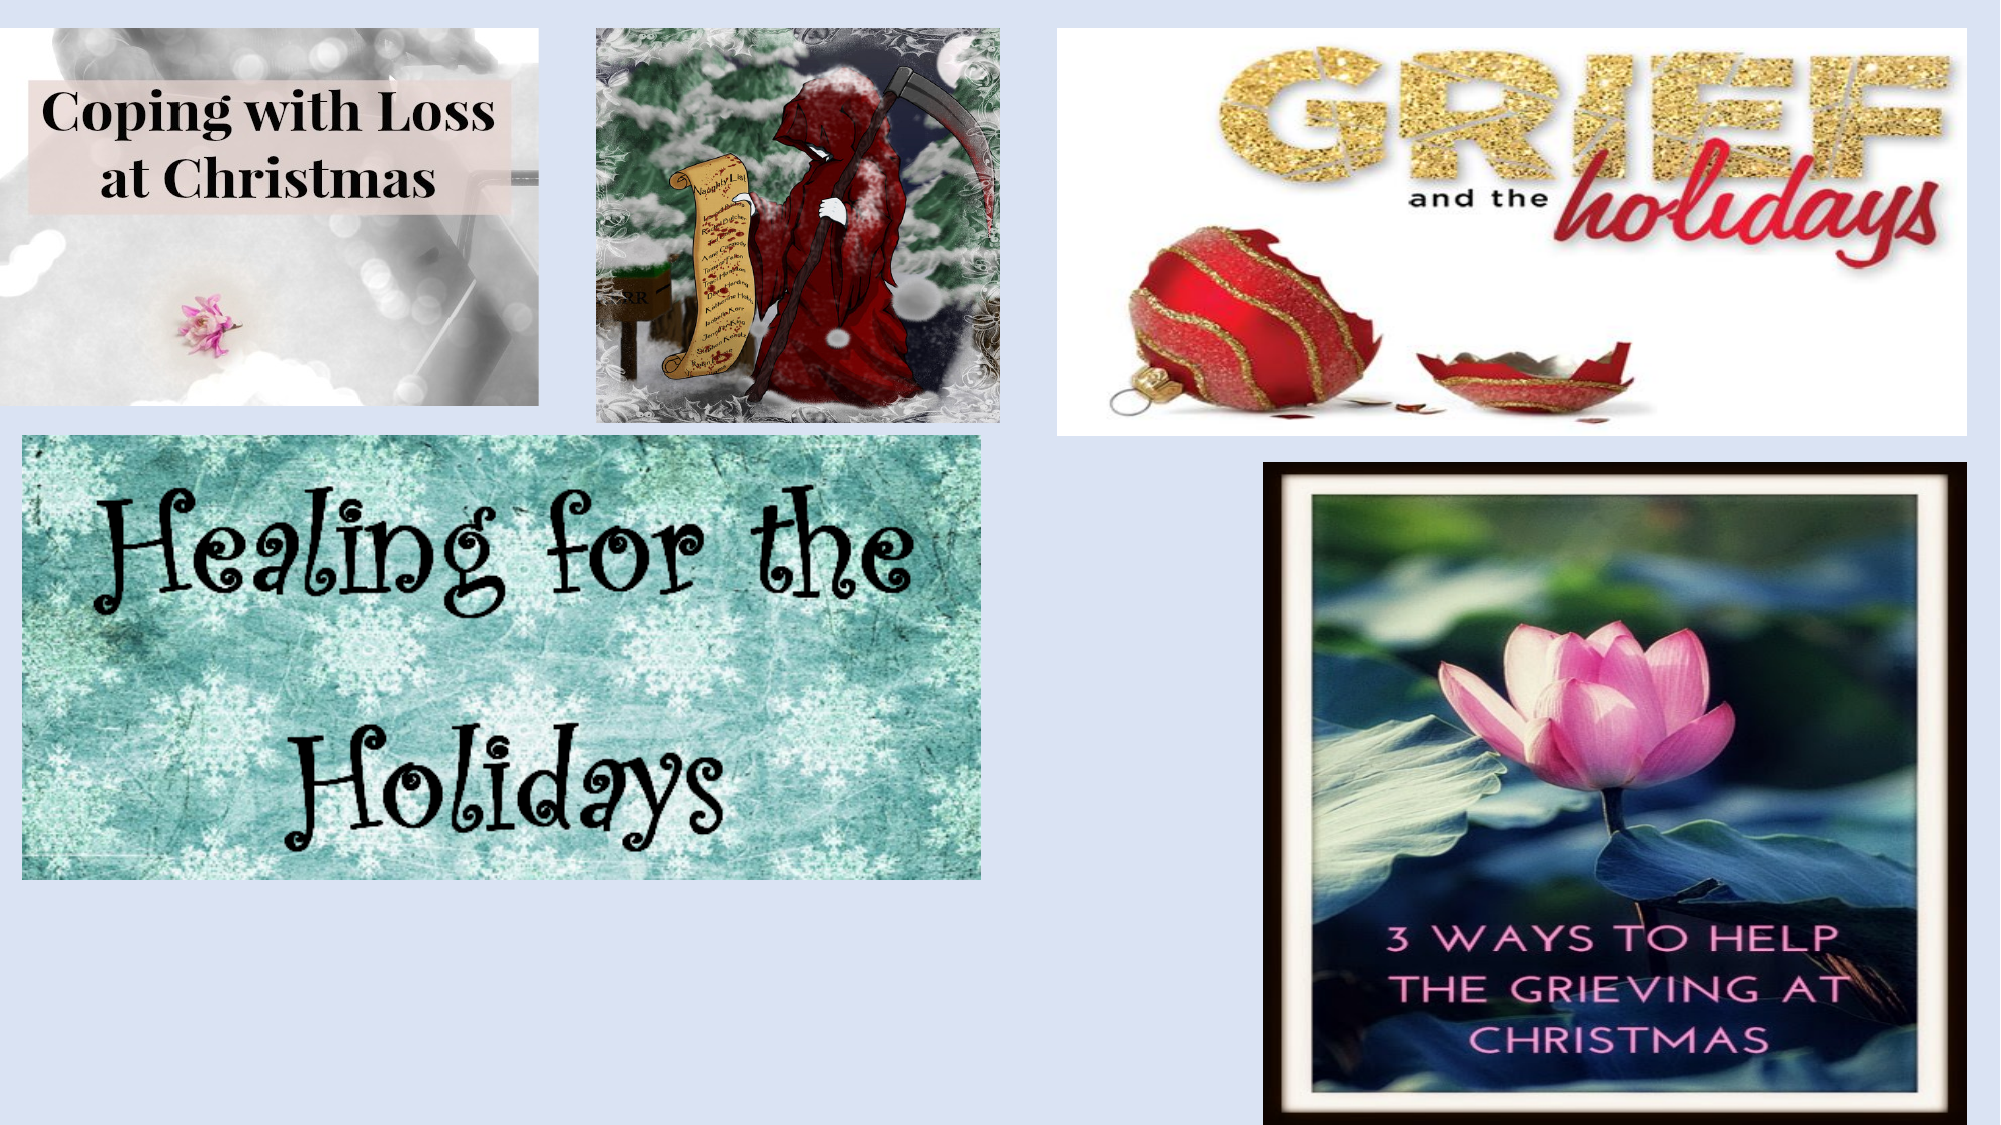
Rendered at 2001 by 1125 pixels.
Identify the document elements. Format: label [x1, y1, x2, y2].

picture [0, 28, 539, 406]
picture [22, 435, 981, 880]
picture [1056, 28, 1967, 436]
picture [1263, 462, 1967, 1125]
picture [596, 28, 1000, 423]
